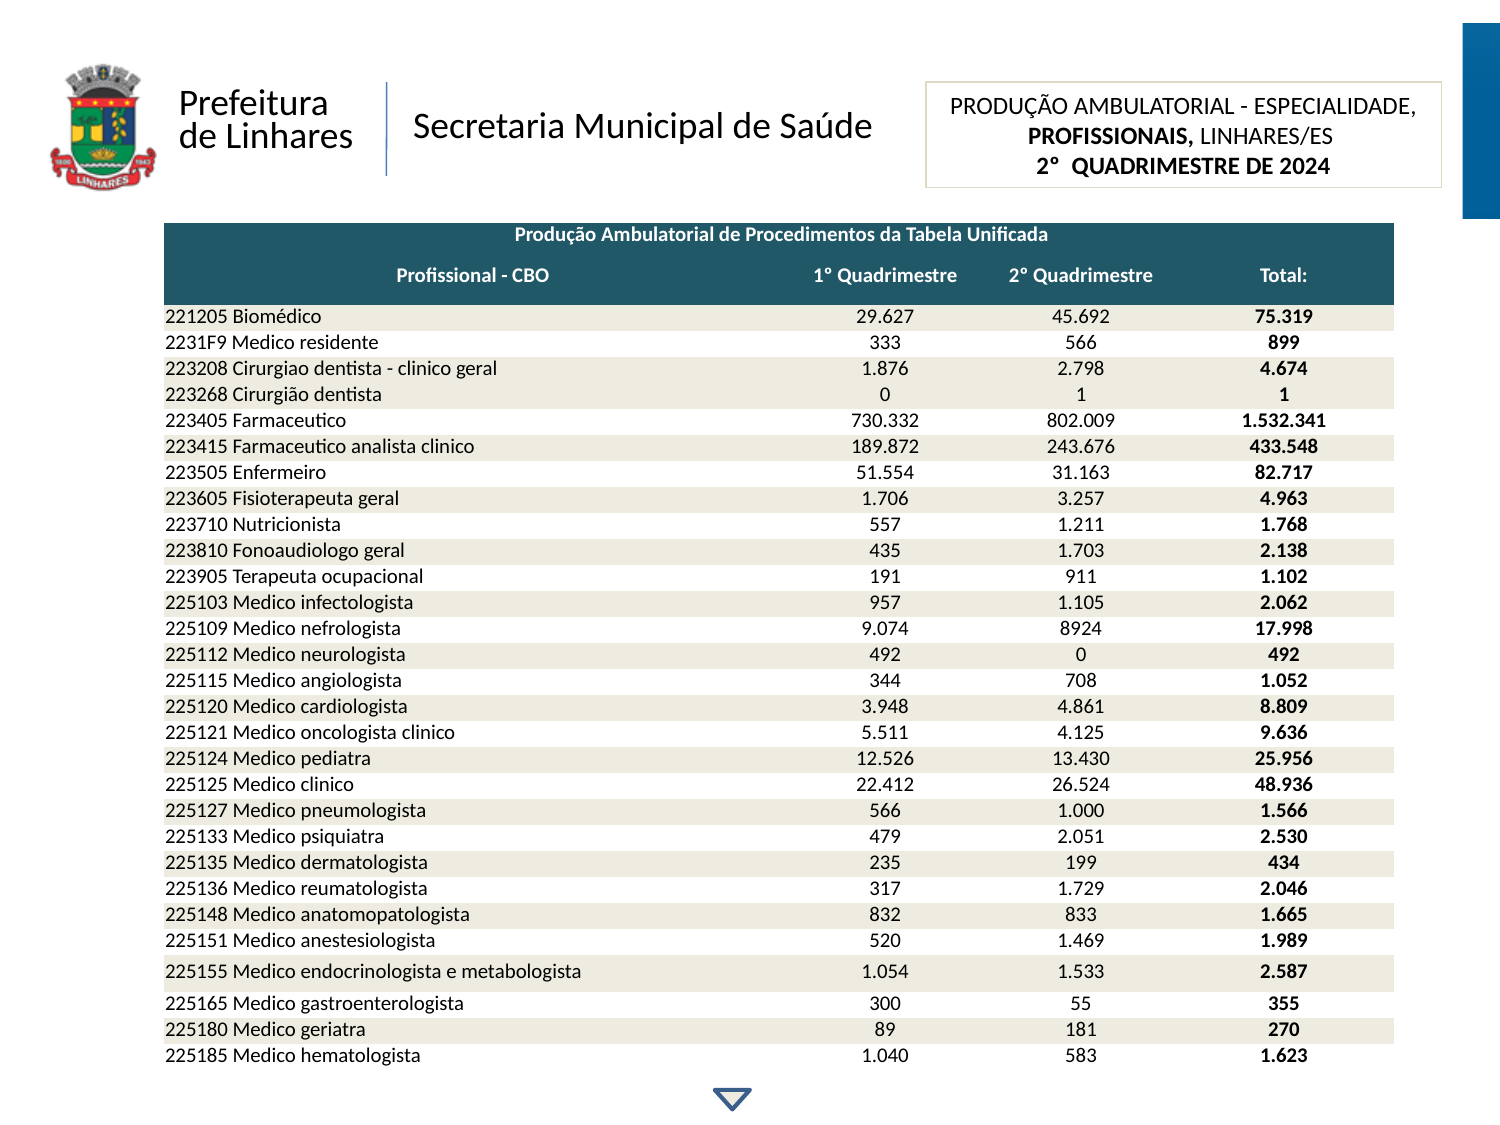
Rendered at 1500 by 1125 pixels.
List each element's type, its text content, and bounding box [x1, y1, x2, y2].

table_cell 22.412 [782, 773, 989, 799]
table_cell 26.524 [989, 773, 1173, 799]
table_cell 1.665 [1173, 903, 1394, 929]
table_cell 199 [989, 851, 1173, 877]
table_cell 1.040 [782, 1044, 989, 1070]
table_cell 8.809 [1173, 695, 1394, 721]
table_cell 4.674 [1173, 357, 1394, 383]
table_cell 1.052 [1173, 669, 1394, 695]
table_cell 2.051 [989, 825, 1173, 851]
table_cell 911 [989, 565, 1173, 591]
table_cell 225120 Medico cardiologista [164, 695, 782, 721]
table_cell 225121 Medico oncologista clinico [164, 721, 782, 747]
table_cell 492 [782, 643, 989, 669]
table_cell 317 [782, 877, 989, 903]
table_cell 433.548 [1173, 435, 1394, 461]
table_cell 1.706 [782, 487, 989, 513]
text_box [46, 23, 1500, 219]
table_cell 17.998 [1173, 617, 1394, 643]
table_cell 189.872 [782, 435, 989, 461]
table_cell 566 [989, 331, 1173, 357]
table_cell 1 [989, 383, 1173, 409]
table_cell 832 [782, 903, 989, 929]
table_cell 1 [1173, 383, 1394, 409]
table_cell 2º Quadrimestre [989, 249, 1173, 305]
table_cell 225185 Medico hematologista [164, 1044, 782, 1070]
table_cell 479 [782, 825, 989, 851]
table_cell 1.989 [1173, 929, 1394, 955]
text_box [712, 1087, 752, 1112]
table_cell 1.533 [989, 955, 1173, 992]
table_cell 225109 Medico nefrologista [164, 617, 782, 643]
table_cell 225127 Medico pneumologista [164, 799, 782, 825]
table_cell 0 [989, 643, 1173, 669]
table_cell 1.566 [1173, 799, 1394, 825]
table_cell 223415 Farmaceutico analista clinico [164, 435, 782, 461]
table_cell 225136 Medico reumatologista [164, 877, 782, 903]
table_cell 1.623 [1173, 1044, 1394, 1070]
table_cell 5.511 [782, 721, 989, 747]
table_cell 191 [782, 565, 989, 591]
table_cell 223208 Cirurgiao dentista - clinico geral [164, 357, 782, 383]
table_cell 1.768 [1173, 513, 1394, 539]
table_cell 225125 Medico clinico [164, 773, 782, 799]
table_cell 225165 Medico gastroenterologista [164, 992, 782, 1018]
table_cell 566 [782, 799, 989, 825]
table_cell 300 [782, 992, 989, 1018]
table_cell 223810 Fonoaudiologo geral [164, 539, 782, 565]
table_cell 225112 Medico neurologista [164, 643, 782, 669]
table_cell 333 [782, 331, 989, 357]
table_cell 492 [1173, 643, 1394, 669]
table_cell 833 [989, 903, 1173, 929]
table_cell 225133 Medico psiquiatra [164, 825, 782, 851]
table_cell 48.936 [1173, 773, 1394, 799]
table_cell 1.729 [989, 877, 1173, 903]
table_cell 2.062 [1173, 591, 1394, 617]
table_cell 225103 Medico infectologista [164, 591, 782, 617]
table_cell 2.138 [1173, 539, 1394, 565]
table_cell 45.692 [989, 305, 1173, 331]
table_cell 82.717 [1173, 461, 1394, 487]
table_cell 0 [782, 383, 989, 409]
table_cell 75.319 [1173, 305, 1394, 331]
table_cell 51.554 [782, 461, 989, 487]
table_cell 223605 Fisioterapeuta geral [164, 487, 782, 513]
table_cell 223505 Enfermeiro [164, 461, 782, 487]
table_cell 3.257 [989, 487, 1173, 513]
table_cell 223905 Terapeuta ocupacional [164, 565, 782, 591]
table_cell 25.956 [1173, 747, 1394, 773]
table_cell 1.532.341 [1173, 409, 1394, 435]
table_cell 1.105 [989, 591, 1173, 617]
table_cell 270 [1173, 1018, 1394, 1044]
table_cell 225180 Medico geriatra [164, 1018, 782, 1044]
table_cell 1.102 [1173, 565, 1394, 591]
table_cell 225151 Medico anestesiologista [164, 929, 782, 955]
table_cell 29.627 [782, 305, 989, 331]
table_cell 1.469 [989, 929, 1173, 955]
table_cell 223268 Cirurgião dentista [164, 383, 782, 409]
table_cell 557 [782, 513, 989, 539]
table_cell 434 [1173, 851, 1394, 877]
table_cell 1.054 [782, 955, 989, 992]
table_cell 802.009 [989, 409, 1173, 435]
table_cell 13.430 [989, 747, 1173, 773]
table_cell 2.530 [1173, 825, 1394, 851]
table_header Produção Ambulatorial de Procedimentos da Tabela Unificada [164, 227, 1394, 249]
table_cell 89 [782, 1018, 989, 1044]
table_cell 2.587 [1173, 955, 1394, 992]
table_cell 225115 Medico angiologista [164, 669, 782, 695]
table_cell 730.332 [782, 409, 989, 435]
table_cell 225148 Medico anatomopatologista [164, 903, 782, 929]
table_cell 1º Quadrimestre [782, 249, 989, 305]
table_cell 708 [989, 669, 1173, 695]
table_cell 12.526 [782, 747, 989, 773]
table_cell 2.798 [989, 357, 1173, 383]
table_cell 2.046 [1173, 877, 1394, 903]
table_cell 1.876 [782, 357, 989, 383]
table_cell 899 [1173, 331, 1394, 357]
table_cell 8924 [989, 617, 1173, 643]
table_cell 4.125 [989, 721, 1173, 747]
table_cell 435 [782, 539, 989, 565]
table_cell 9.636 [1173, 721, 1394, 747]
table_cell 181 [989, 1018, 1173, 1044]
table_cell Total: [1173, 249, 1394, 305]
table_cell 1.703 [989, 539, 1173, 565]
table_cell 1.000 [989, 799, 1173, 825]
table_cell 243.676 [989, 435, 1173, 461]
table_cell 355 [1173, 992, 1394, 1018]
table_cell 55 [989, 992, 1173, 1018]
table_cell 221205 Biomédico [164, 305, 782, 331]
table_cell 223710 Nutricionista [164, 513, 782, 539]
table_cell 225155 Medico endocrinologista e metabologista [164, 955, 782, 992]
table_cell 2231F9 Medico residente [164, 331, 782, 357]
table_cell 344 [782, 669, 989, 695]
table_cell 4.963 [1173, 487, 1394, 513]
table_cell 1.211 [989, 513, 1173, 539]
table_cell 3.948 [782, 695, 989, 721]
table_cell 583 [989, 1044, 1173, 1070]
table_cell Profissional - CBO [164, 249, 782, 305]
table_cell 223405 Farmaceutico [164, 409, 782, 435]
table_cell 4.861 [989, 695, 1173, 721]
table_cell 235 [782, 851, 989, 877]
table_cell 9.074 [782, 617, 989, 643]
table_cell 225135 Medico dermatologista [164, 851, 782, 877]
table_cell 957 [782, 591, 989, 617]
table_cell 520 [782, 929, 989, 955]
table_cell 31.163 [989, 461, 1173, 487]
table_cell 225124 Medico pediatra [164, 747, 782, 773]
